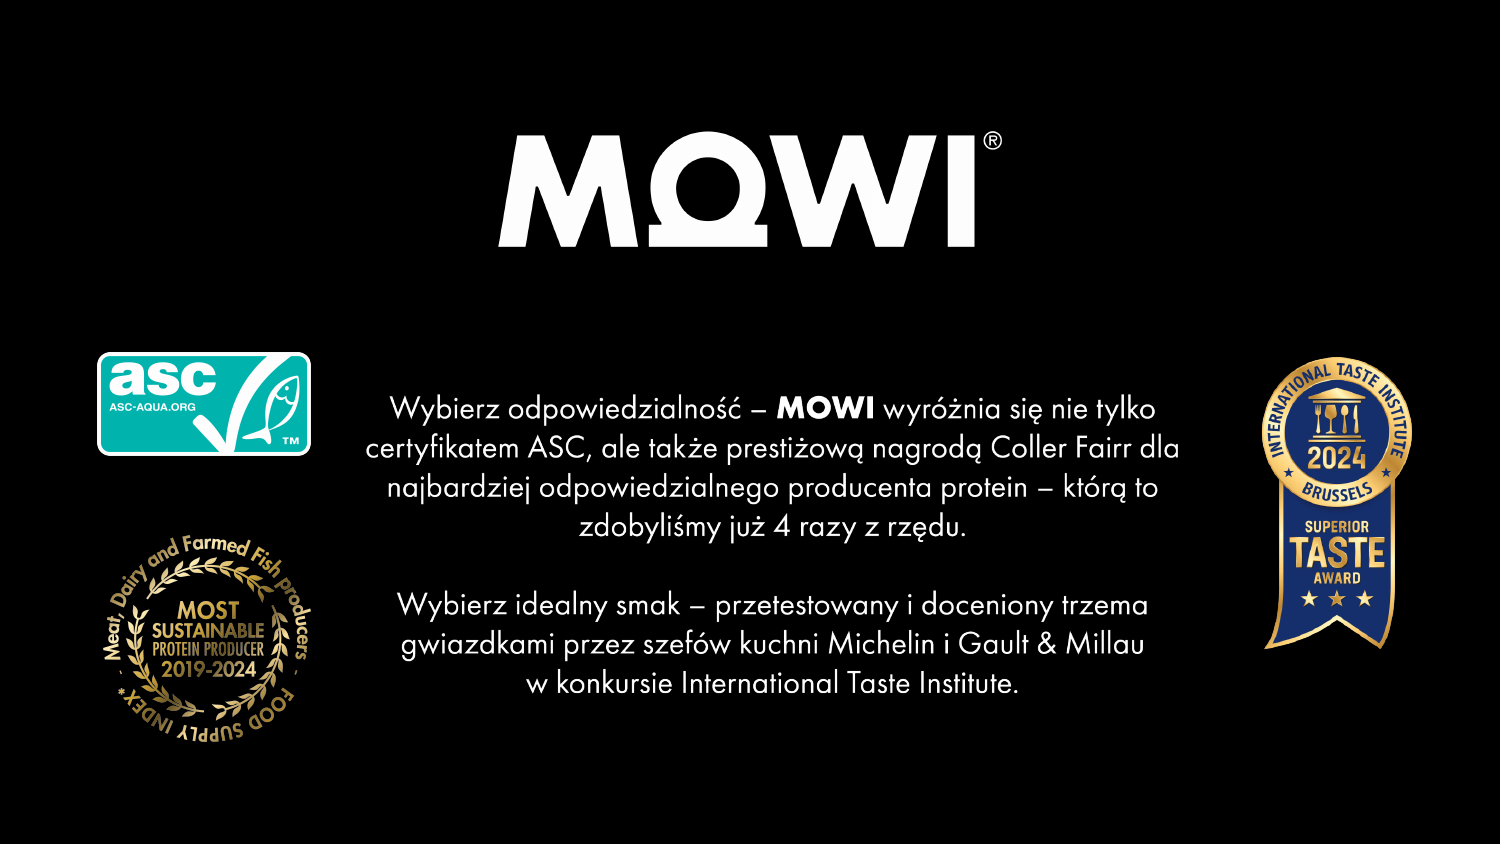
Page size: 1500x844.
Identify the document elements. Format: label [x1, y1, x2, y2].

picture [103, 535, 311, 742]
picture [365, 394, 1179, 695]
picture [1257, 352, 1416, 653]
picture [498, 130, 1002, 247]
picture [96, 352, 311, 456]
